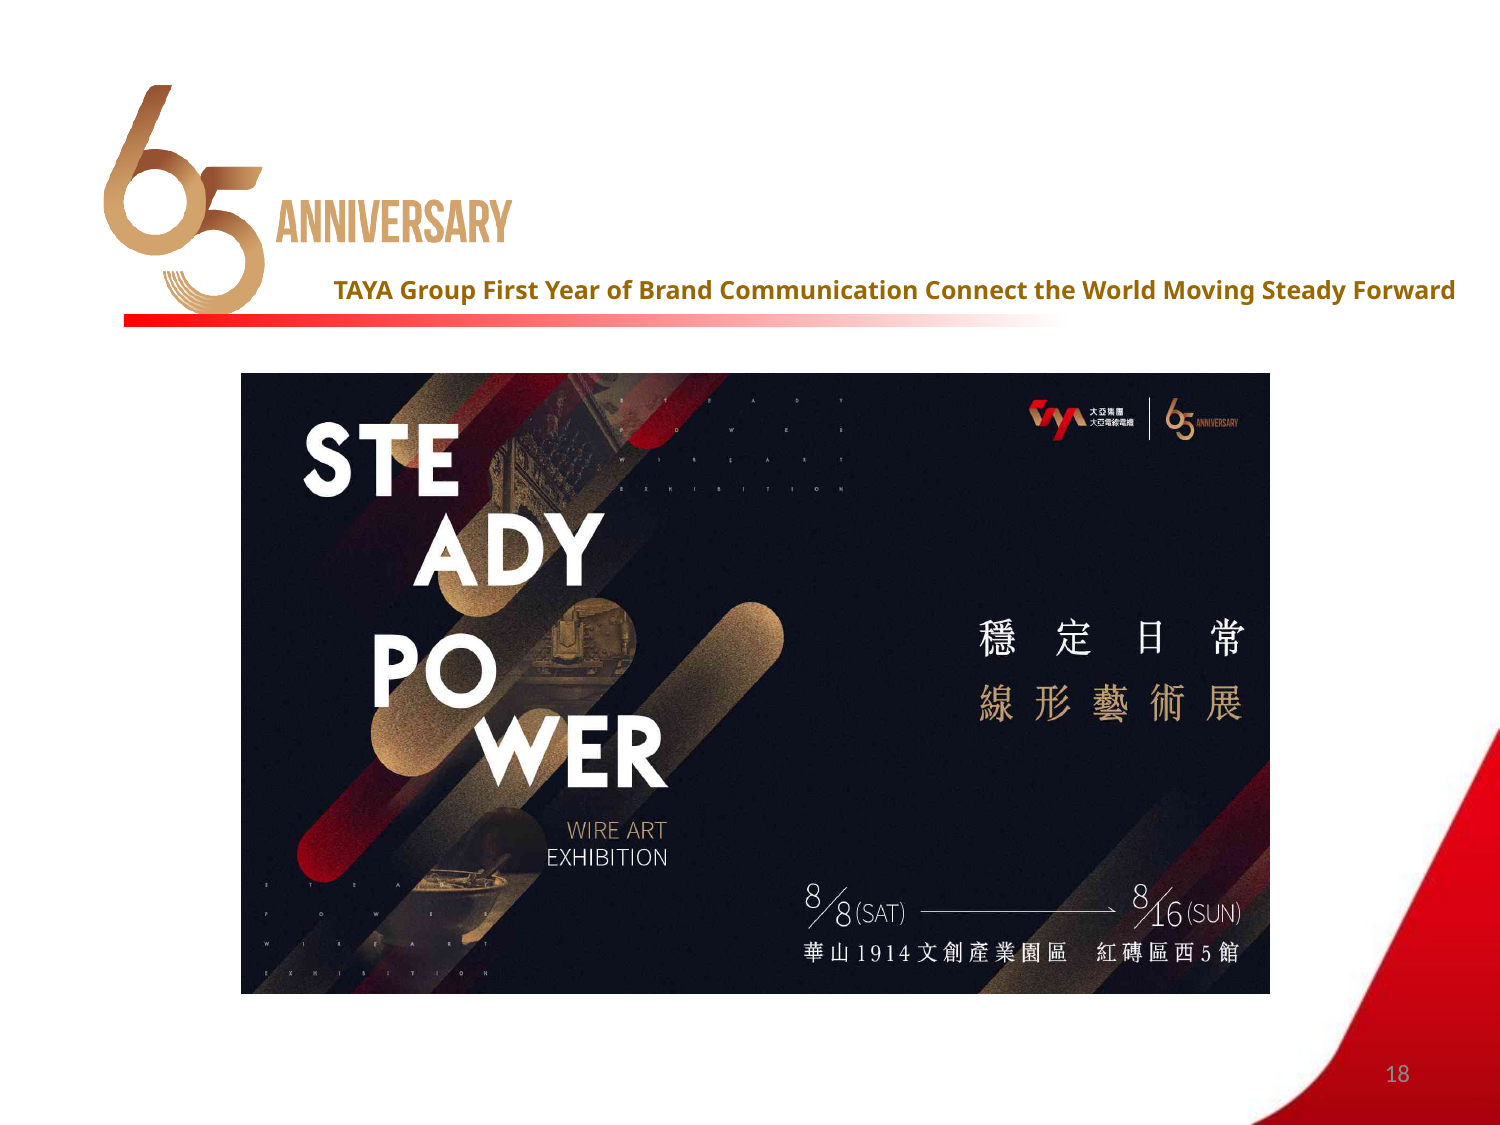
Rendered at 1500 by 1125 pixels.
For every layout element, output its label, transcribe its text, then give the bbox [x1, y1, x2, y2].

picture [0, 0, 1500, 1125]
slide_number 18 [1074, 1042, 1425, 1103]
text_box TAYA Group First Year of Brand Communication Connect the World Moving Steady Forward [744, 267, 1500, 312]
text_box [744, 312, 1071, 328]
